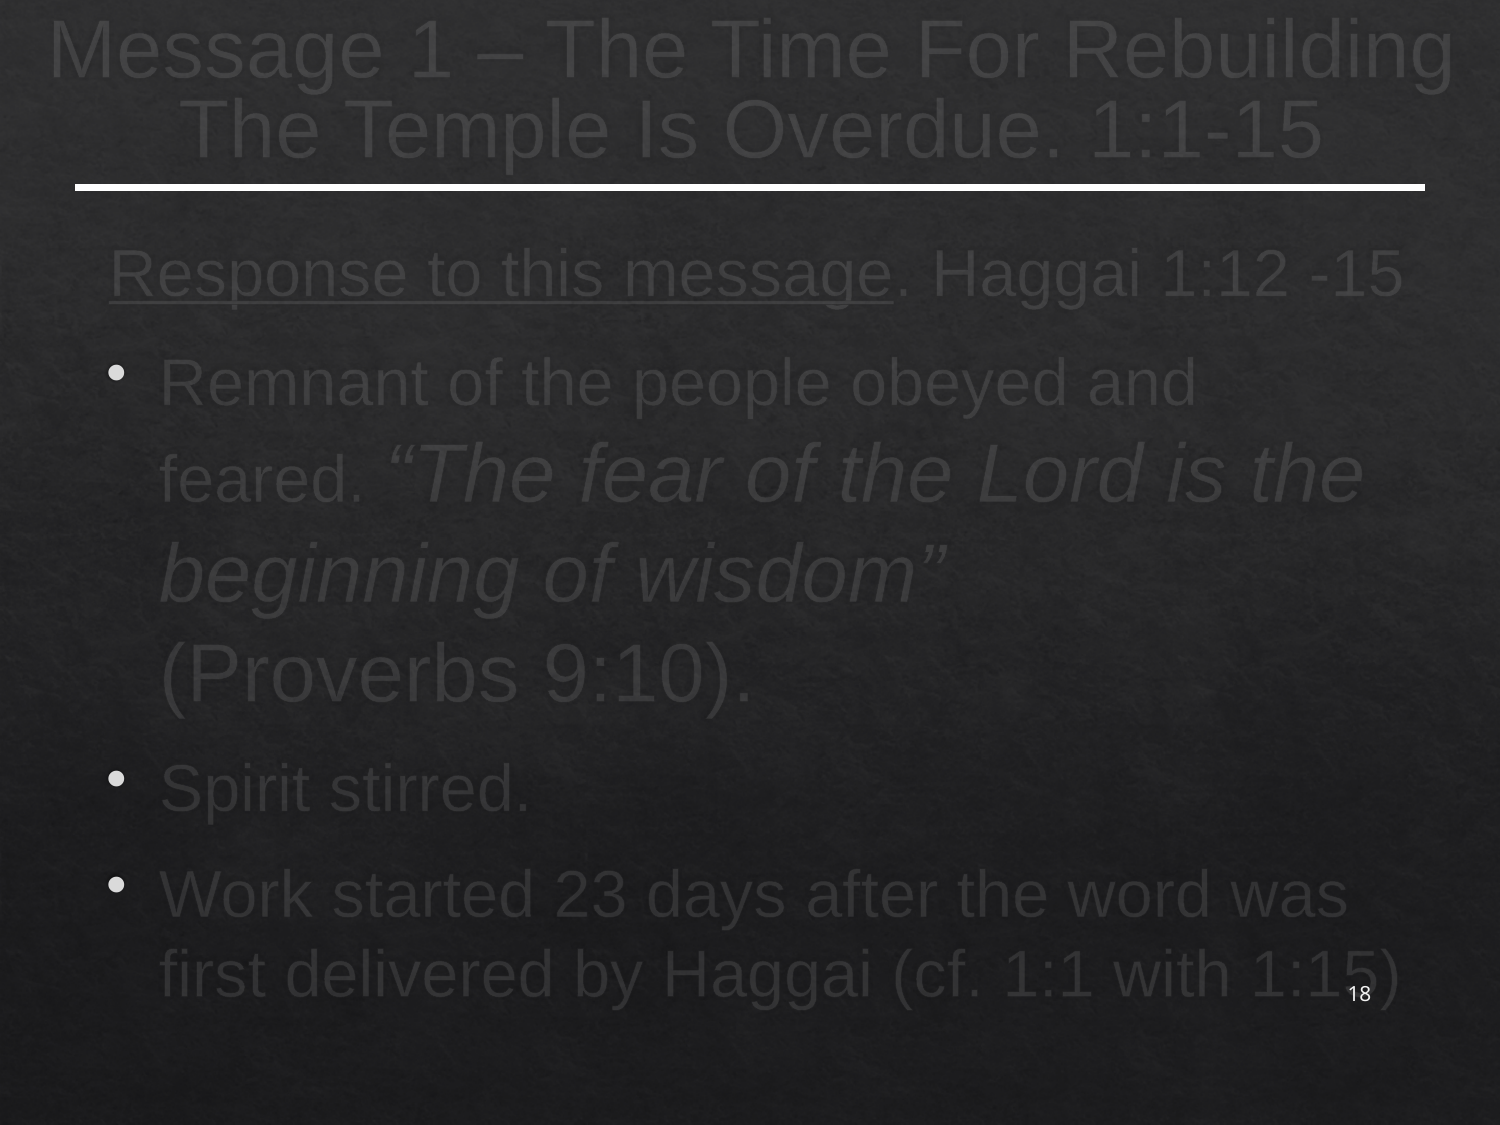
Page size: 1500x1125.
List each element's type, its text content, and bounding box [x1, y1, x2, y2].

list Response to this message. Haggai 1:12 -15 Remnant of the people obeyed and feared. “The fear of the Lord is the beginning of wisdom” (Proverbs 9:10). Spirit stirred. Work started 23 days after the word was first delivered by Haggai (cf. 1:1 with 1:15) [87, 221, 1425, 1018]
slide_number 18 [1293, 965, 1387, 1025]
title Message 1 – The Time For Rebuilding The Temple Is Overdue. 1:1-15 [29, 0, 1474, 196]
